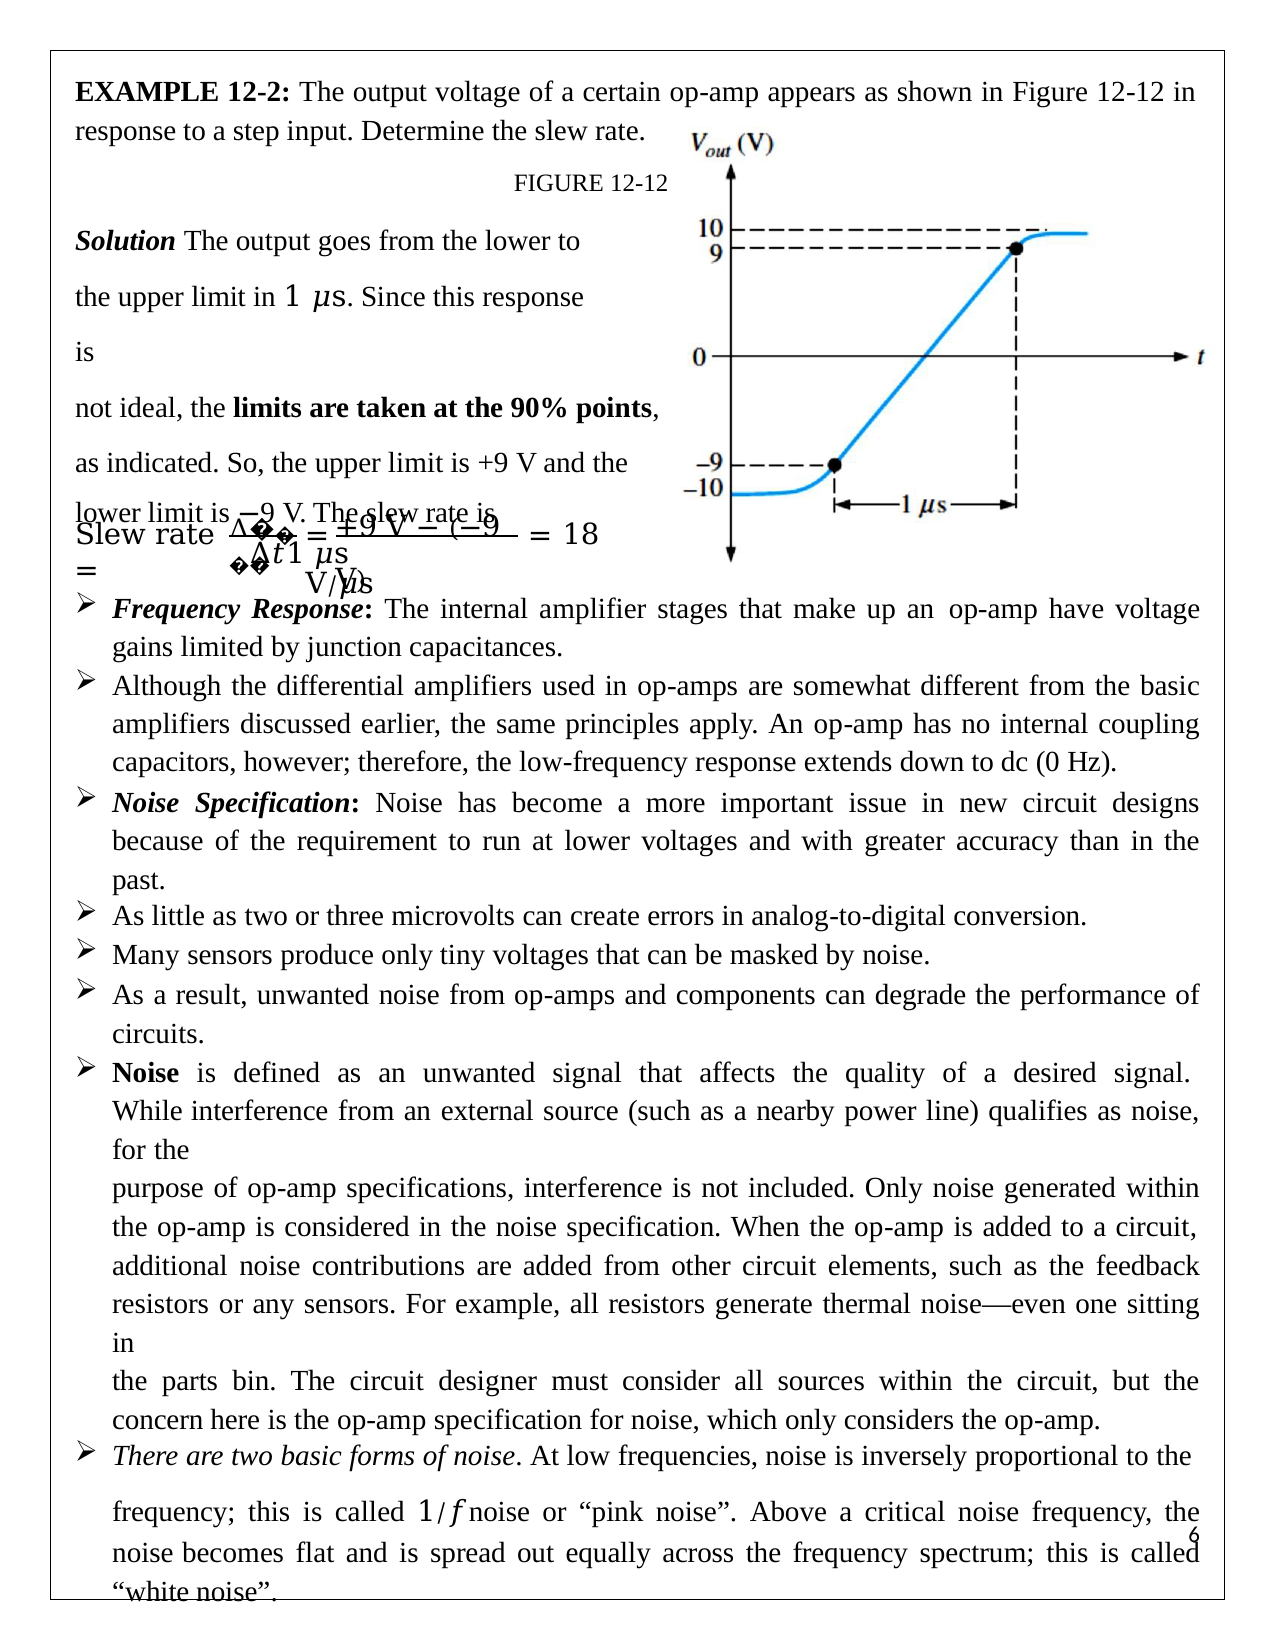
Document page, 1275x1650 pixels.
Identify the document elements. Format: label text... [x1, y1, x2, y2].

text_box ∆���� [226, 499, 298, 535]
text_box +9 V − (−9 V) [333, 493, 521, 530]
text_box Frequency Response: The internal amplifier stages that make up an op-amp have voltage gains limited by junction capacitances. Although the differential amplifiers used in op-amps are somewhat different from the basic amplifiers discussed earlier, the same principles apply. An op-amp has no internal coupling capacitors, however; therefore, the low-frequency response extends down to dc (0 Hz). Noise Specification: Noise has become a more important issue in new circuit designs because of the requirement to run at lower voltages and with greater accuracy than in the past. As little as two or three microvolts can create errors in analog-to-digital conversion. Many sensors produce only tiny voltages that can be masked by noise. As a result, unwanted noise from op-amps and components can degrade the performance of circuits. Noise is defined as an unwanted signal that affects the quality of a desired signal. While interference from an external source (such as a nearby power line) qualifies as noise, for the purpose of op-amp specifications, interference is not included. Only noise generated within the op-amp is considered in the noise specification. When the op-amp is added to a circuit, additional noise contributions are added from other circuit elements, such as the feedback resistors or any sensors. For example, all resistors generate thermal noise—even one sitting in the parts bin. The circuit designer must consider all sources within the circuit, but the concern here is the op-amp specification for noise, which only considers the op-amp. There are two basic forms of noise. At low frequencies, noise is inversely proportional to the frequency; this is called 1⁄𝑓noise or “pink noise”. Above a critical noise frequency, the noise becomes flat and is spread out equally across the frequency spectrum; this is called “white noise”. [72, 585, 1203, 1476]
text_box EXAMPLE 12-2: The output voltage of a certain op-amp appears as shown in Figure 12-12 in response to a step input. Determine the slew rate. FIGURE 12-12 Solution The output goes from the lower to the upper limit in 1 𝜇s. Since this response is not ideal, the limits are taken at the 90% points, as indicated. So, the upper limit is +9 V and the lower limit is −9 V. The slew rate is [72, 69, 1203, 476]
text_box ∆𝑡1 𝜇s [246, 534, 455, 572]
text_box = = 18 V⁄𝜇s [303, 515, 665, 552]
text_box [663, 114, 1220, 569]
slide_number 1 [1172, 1519, 1205, 1550]
text_box Slew rate = [72, 515, 223, 552]
